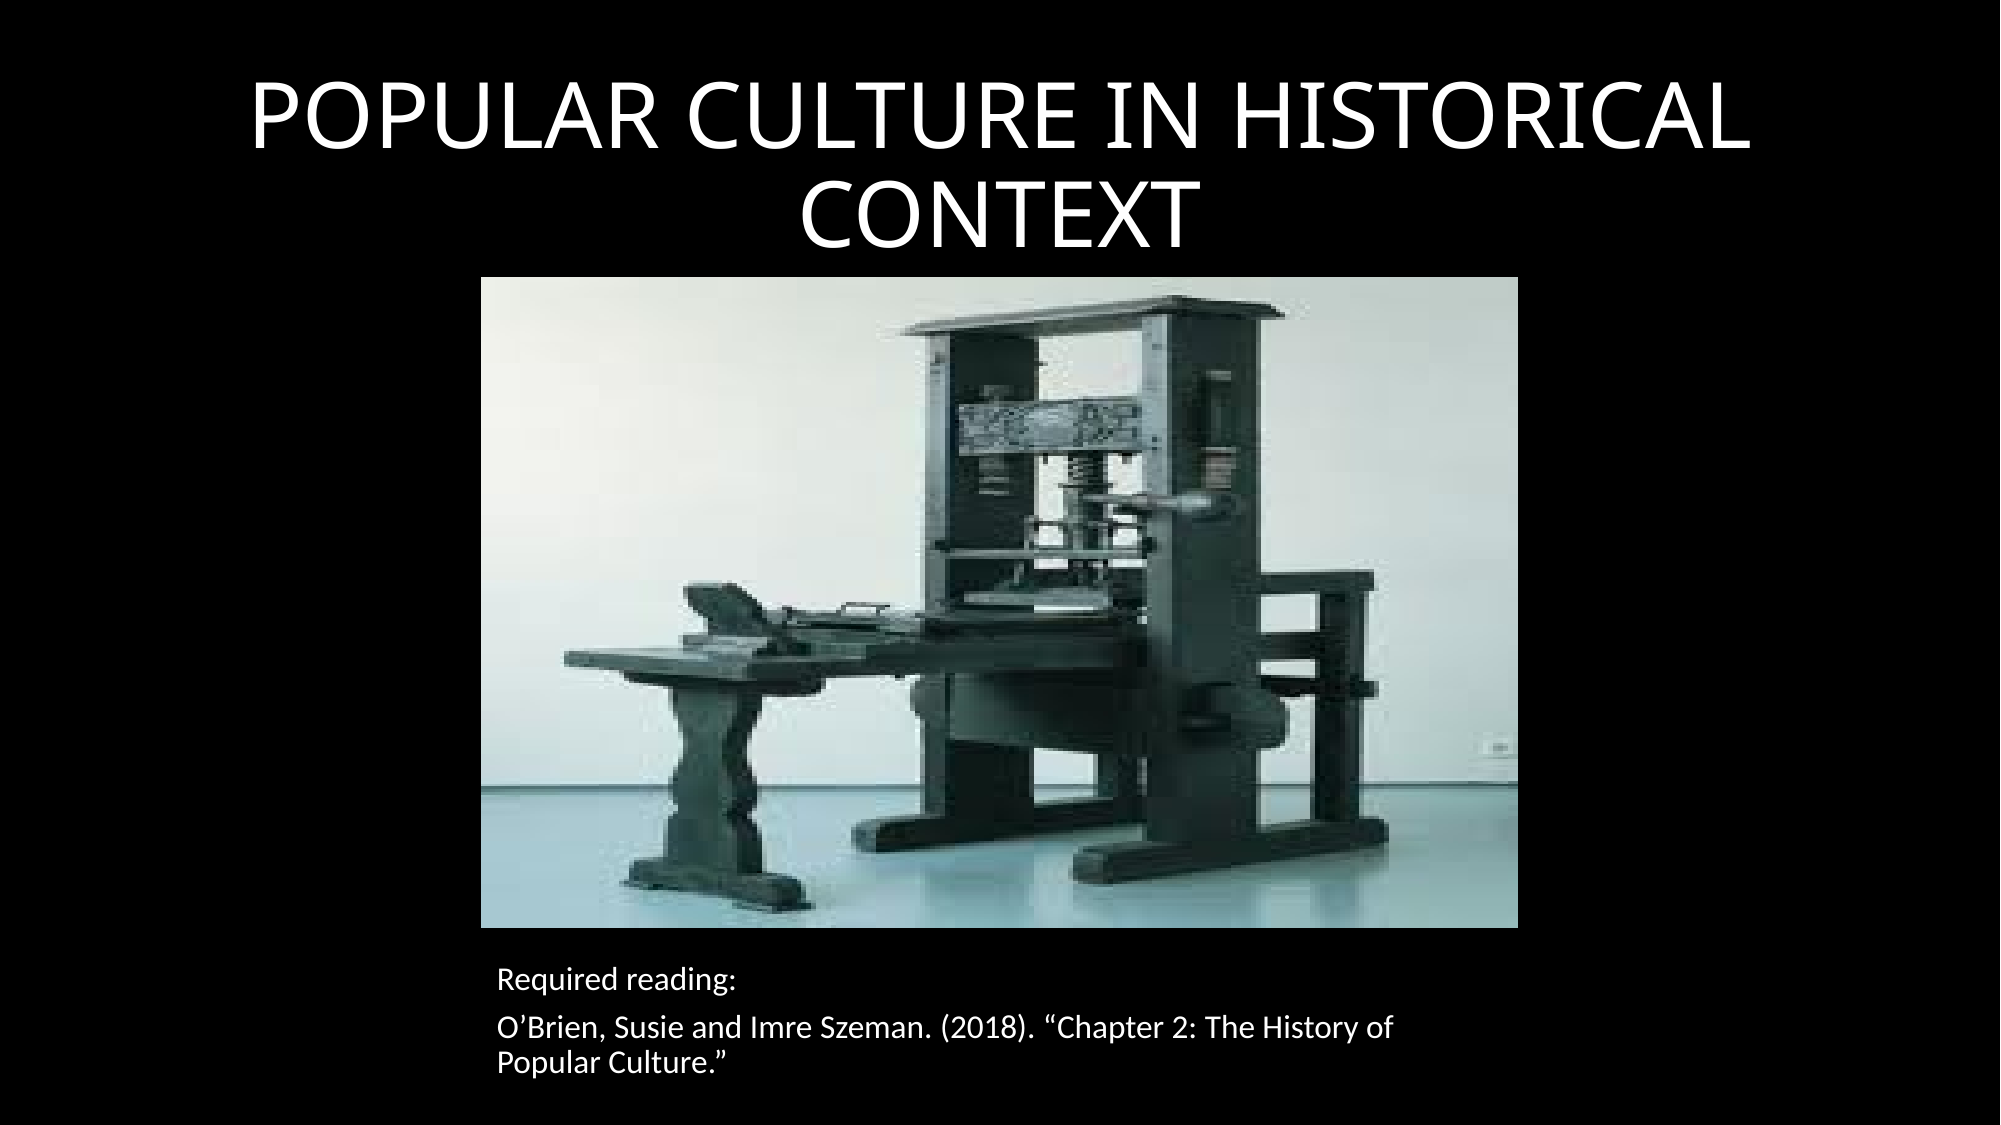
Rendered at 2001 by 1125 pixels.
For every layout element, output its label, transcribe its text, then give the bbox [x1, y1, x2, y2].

title POPULAR CULTURE IN HISTORICAL CONTEXT [137, 59, 1863, 278]
list Required reading: O’Brien, Susie and Imre Szeman. (2018). “Chapter 2: The History of Popular Culture.” [481, 954, 1518, 1090]
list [481, 277, 1518, 928]
